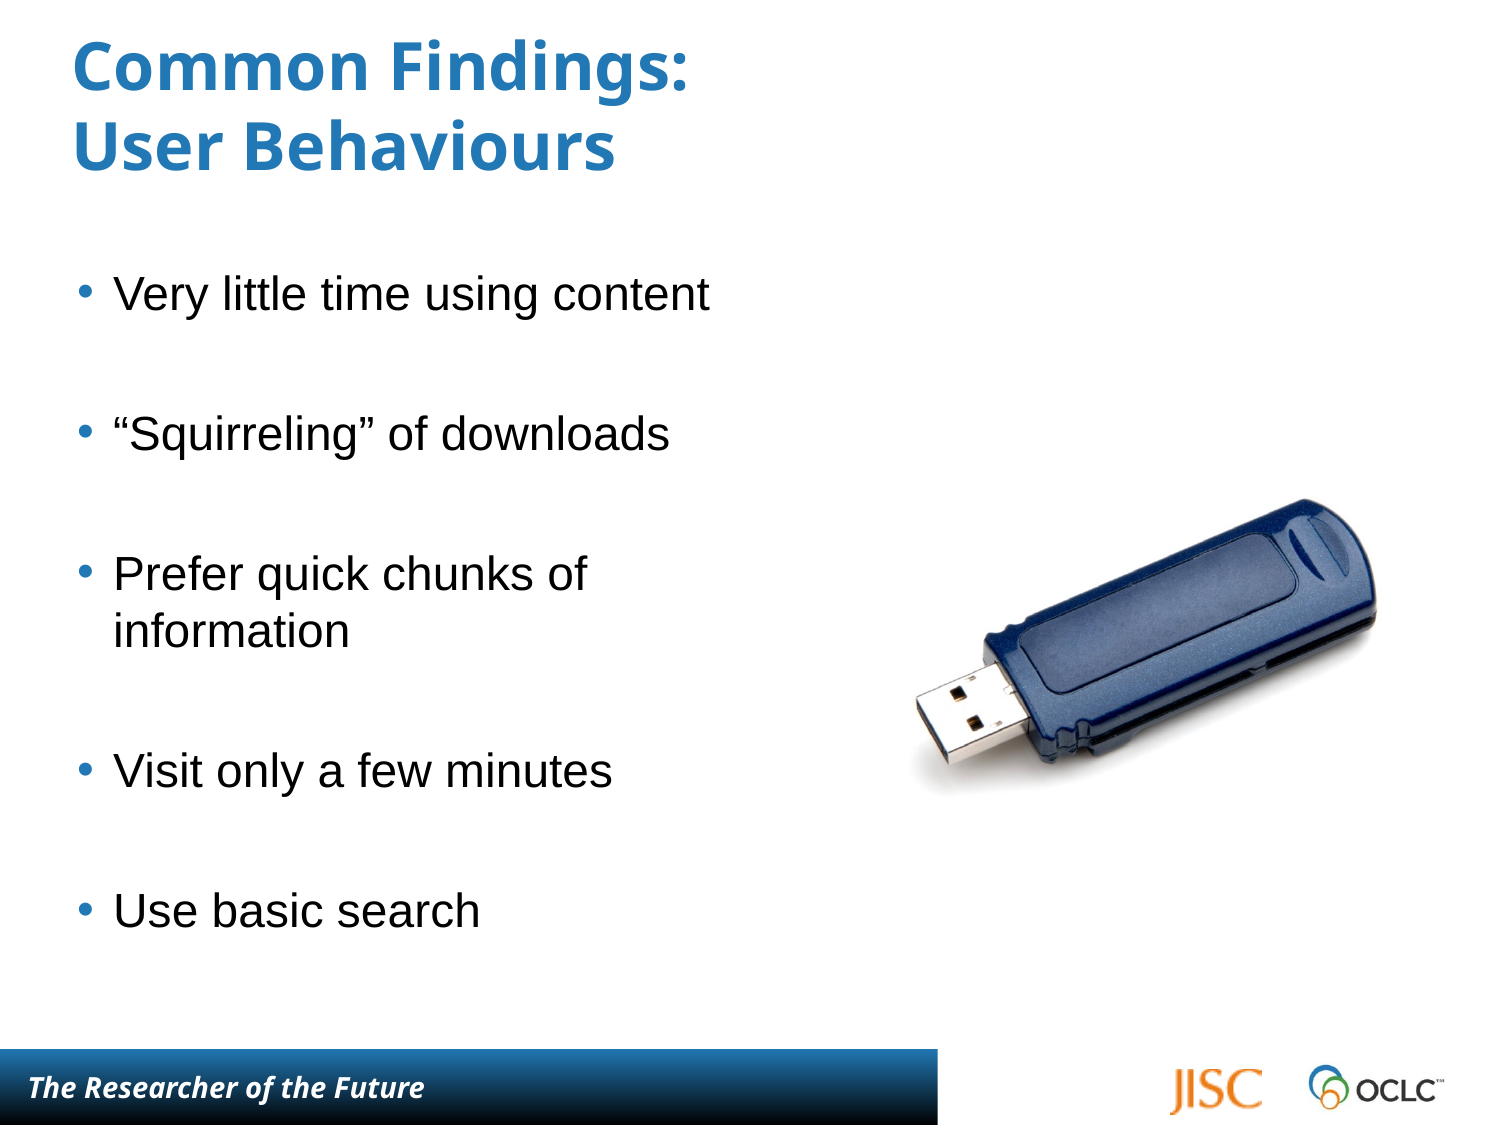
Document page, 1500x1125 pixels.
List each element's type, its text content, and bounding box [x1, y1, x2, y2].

picture [824, 426, 1457, 876]
picture [1170, 1069, 1262, 1115]
title Common Findings: User Behaviours [71, 23, 1388, 188]
picture [1307, 1062, 1445, 1114]
list Very little time using content “Squirreling” of downloads Prefer quick chunks of information Visit only a few minutes Use basic search [74, 262, 813, 1026]
